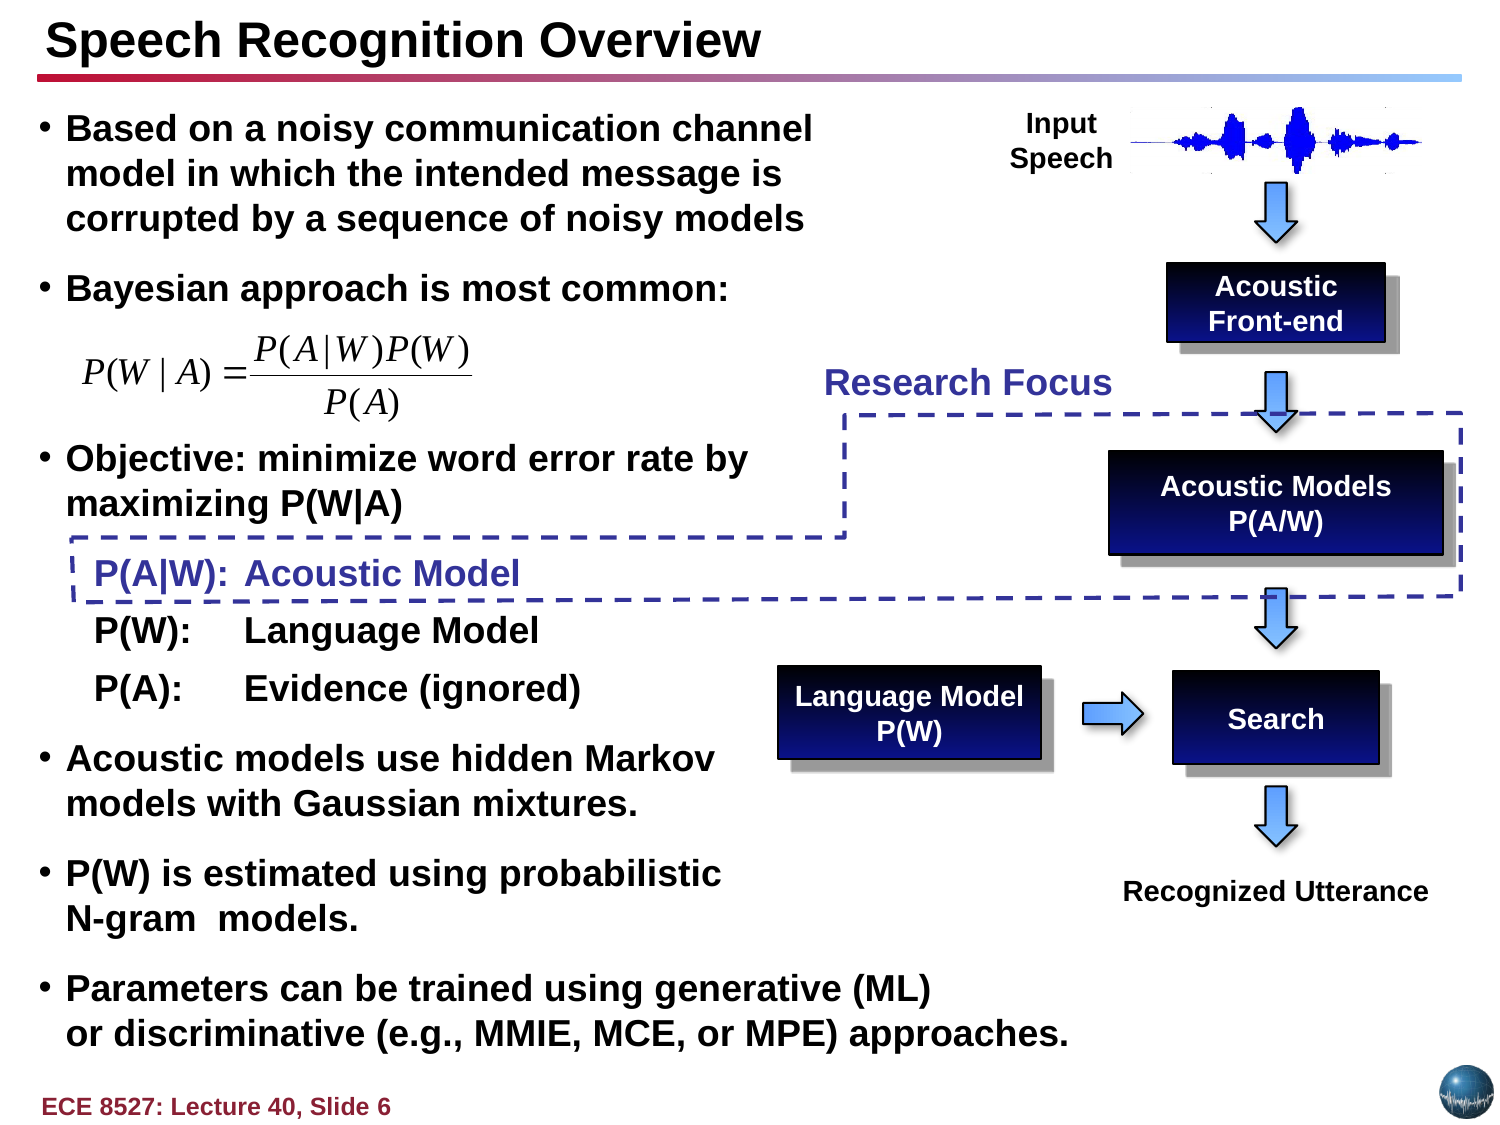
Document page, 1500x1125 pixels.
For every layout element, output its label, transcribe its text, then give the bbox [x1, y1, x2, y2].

picture [1439, 1065, 1494, 1119]
text_box Based on a noisy communication channel model in which the intended message is corrupted by a sequence of noisy models Bayesian approach is most common: Objective: minimize word error rate by maximizing P(W|A) P(A|W): Acoustic Model P(W): Language Model P(A): Evidence (ignored) Acoustic models use hidden Markov models with Gaussian mixtures. P(W) is estimated using probabilistic N-gram models. Parameters can be trained using generative (ML) or discriminative (e.g., MMIE, MCE, or MPE) approaches. [38, 103, 1463, 1093]
text_box Speech Recognition Overview [0, 0, 1500, 75]
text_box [71, 357, 1461, 603]
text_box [74, 324, 481, 356]
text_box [772, 103, 1484, 909]
